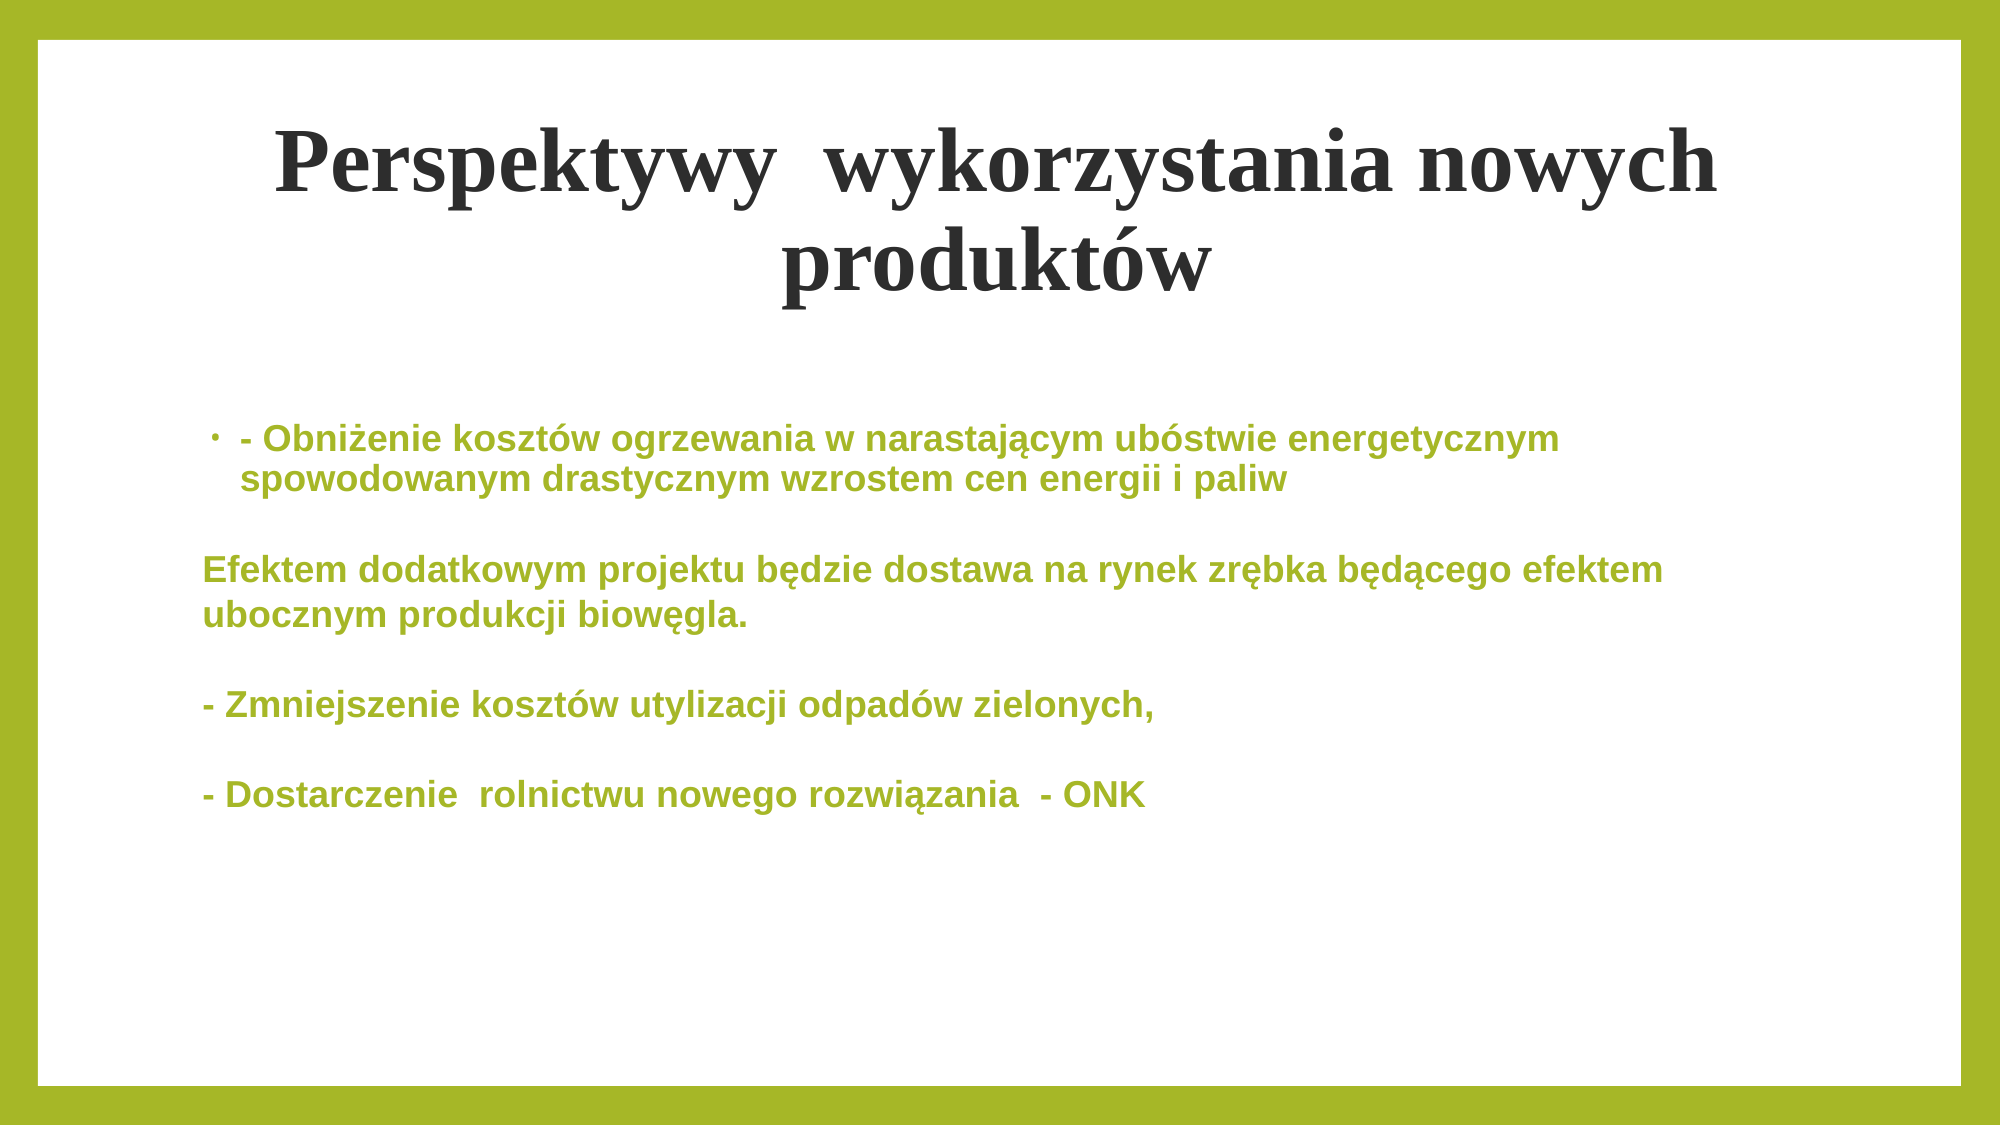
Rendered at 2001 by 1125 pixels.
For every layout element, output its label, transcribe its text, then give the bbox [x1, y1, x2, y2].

text_box Perspektywy wykorzystania nowych produktów [187, 99, 1808, 323]
text_box - Obniżenie kosztów ogrzewania w narastającym ubóstwie energetycznym spowodowanym drastycznym wzrostem cen energii i paliw Efektem dodatkowym projektu będzie dostawa na rynek zrębka będącego efektem ubocznym produkcji biowęgla. - Zmniejszenie kosztów utylizacji odpadów zielonych, - Dostarczenie rolnictwu nowego rozwiązania - ONK [187, 337, 1807, 1000]
